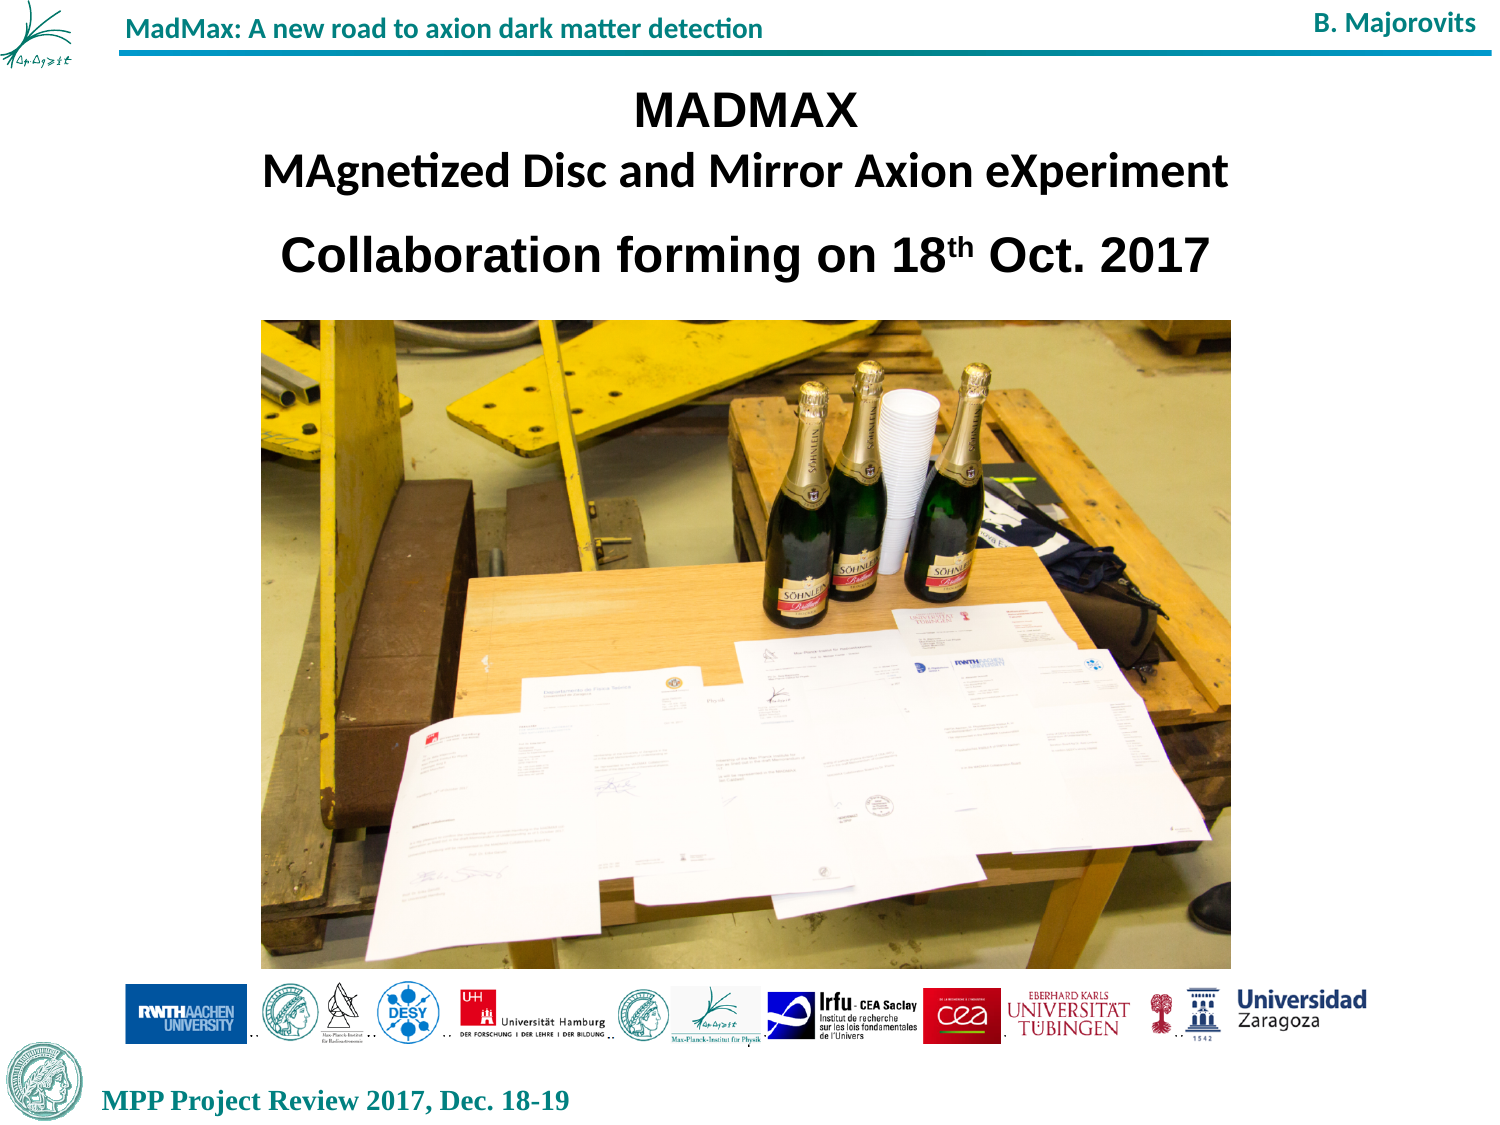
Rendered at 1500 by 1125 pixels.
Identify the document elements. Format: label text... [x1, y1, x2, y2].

picture [0, 1036, 89, 1125]
picture [123, 981, 1370, 1047]
text_box MADMAX MAgnetized Disc and Mirror Axion eXperiment Collaboration forming on 18th Oct. 2017 [208, 70, 1284, 290]
picture [261, 320, 1231, 970]
